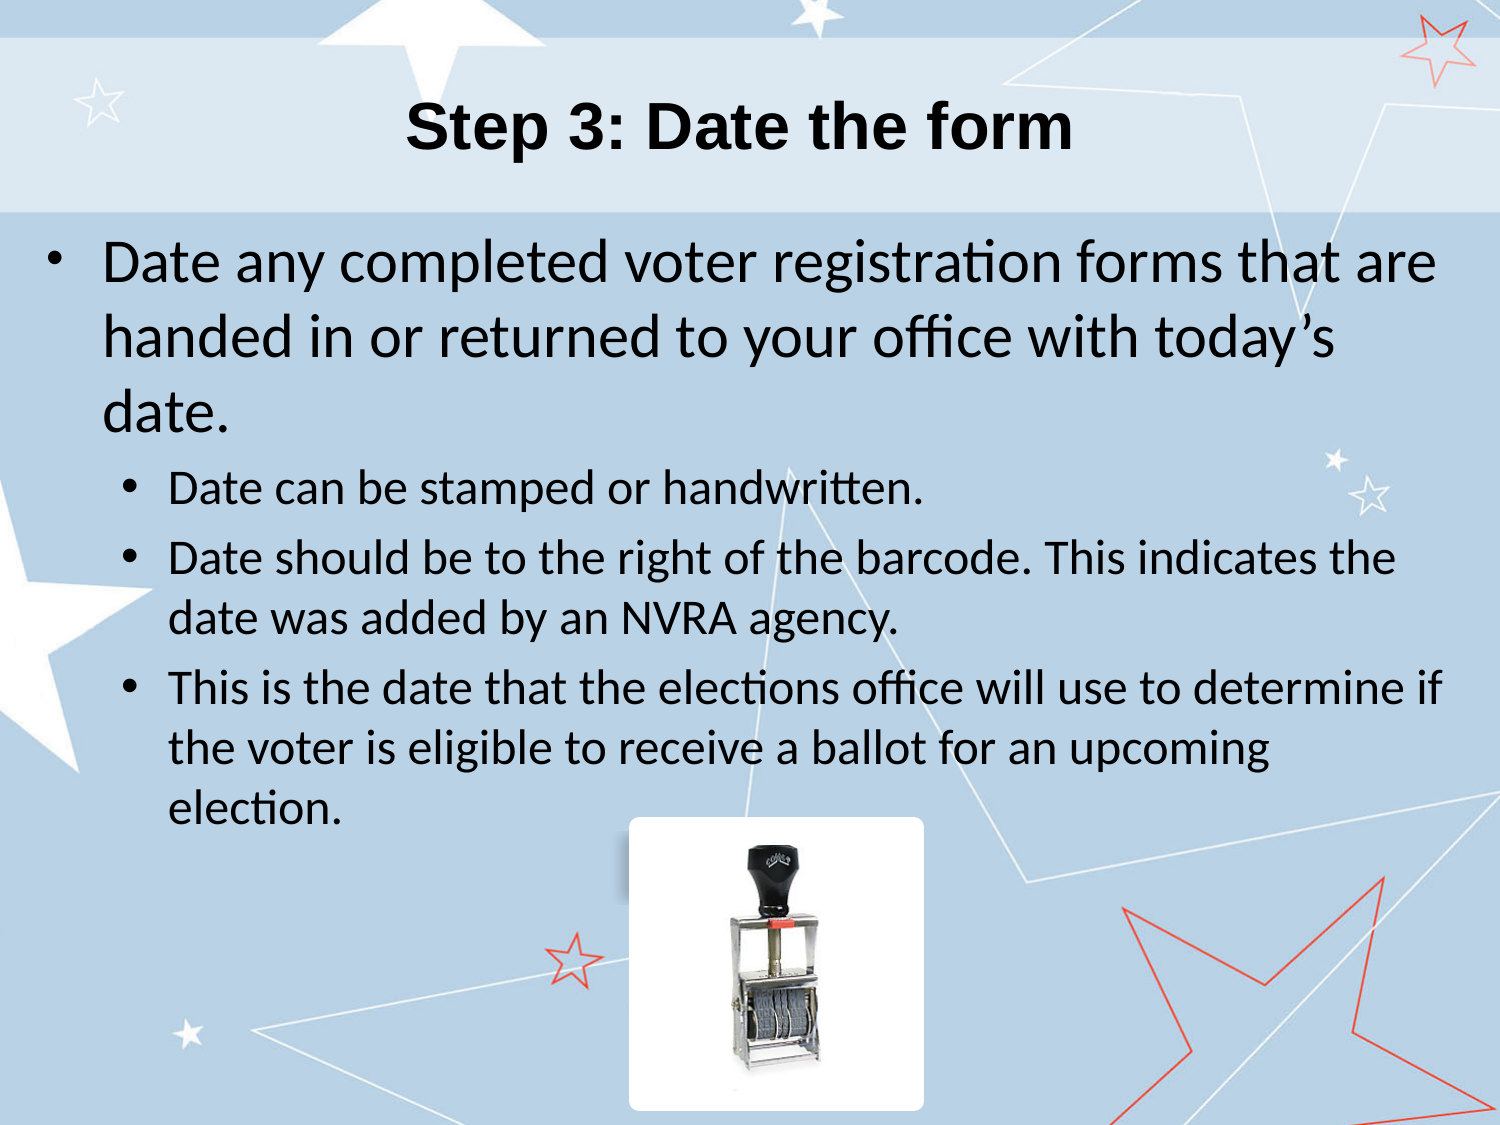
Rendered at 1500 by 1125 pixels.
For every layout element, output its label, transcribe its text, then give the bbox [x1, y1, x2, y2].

list Date any completed voter registration forms that are handed in or returned to your office with today’s date. Date can be stamped or handwritten. Date should be to the right of the barcode. This indicates the date was added by an NVRA agency. This is the date that the elections office will use to determine if the voter is eligible to receive a ballot for an upcoming election. [30, 213, 1463, 1088]
picture [649, 837, 904, 1091]
text_box Step 3: Date the form [0, 37, 1500, 213]
picture [0, 213, 1500, 1125]
picture [0, 0, 1500, 37]
